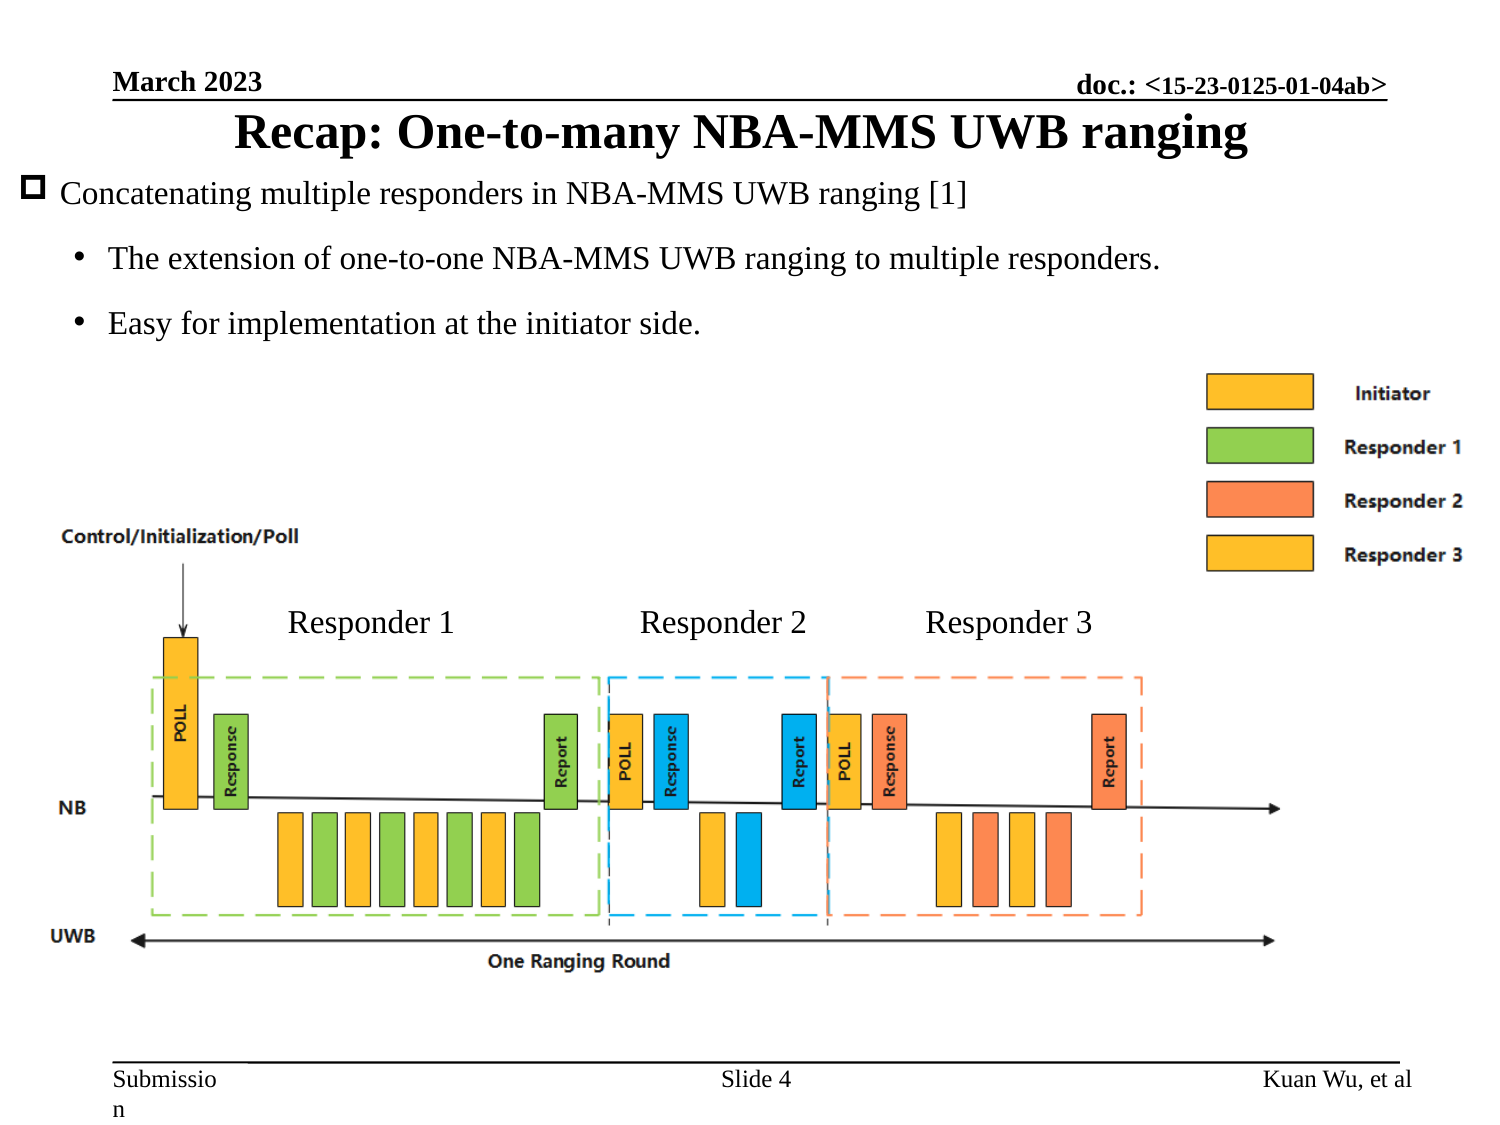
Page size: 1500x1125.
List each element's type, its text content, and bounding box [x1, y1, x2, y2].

slide_number Slide 4 [712, 1062, 800, 1093]
footer Kuan Wu, et al [900, 1062, 1413, 1123]
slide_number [112, 62, 375, 91]
picture [3, 372, 1476, 1008]
text_box Recap: One-to-many NBA-MMS UWB ranging [38, 91, 1444, 161]
text_box Concatenating multiple responders in NBA-MMS UWB ranging [1] The extension of one-to-one NBA-MMS UWB ranging to multiple responders. Easy for implementation at the initiator side. [3, 163, 1444, 350]
